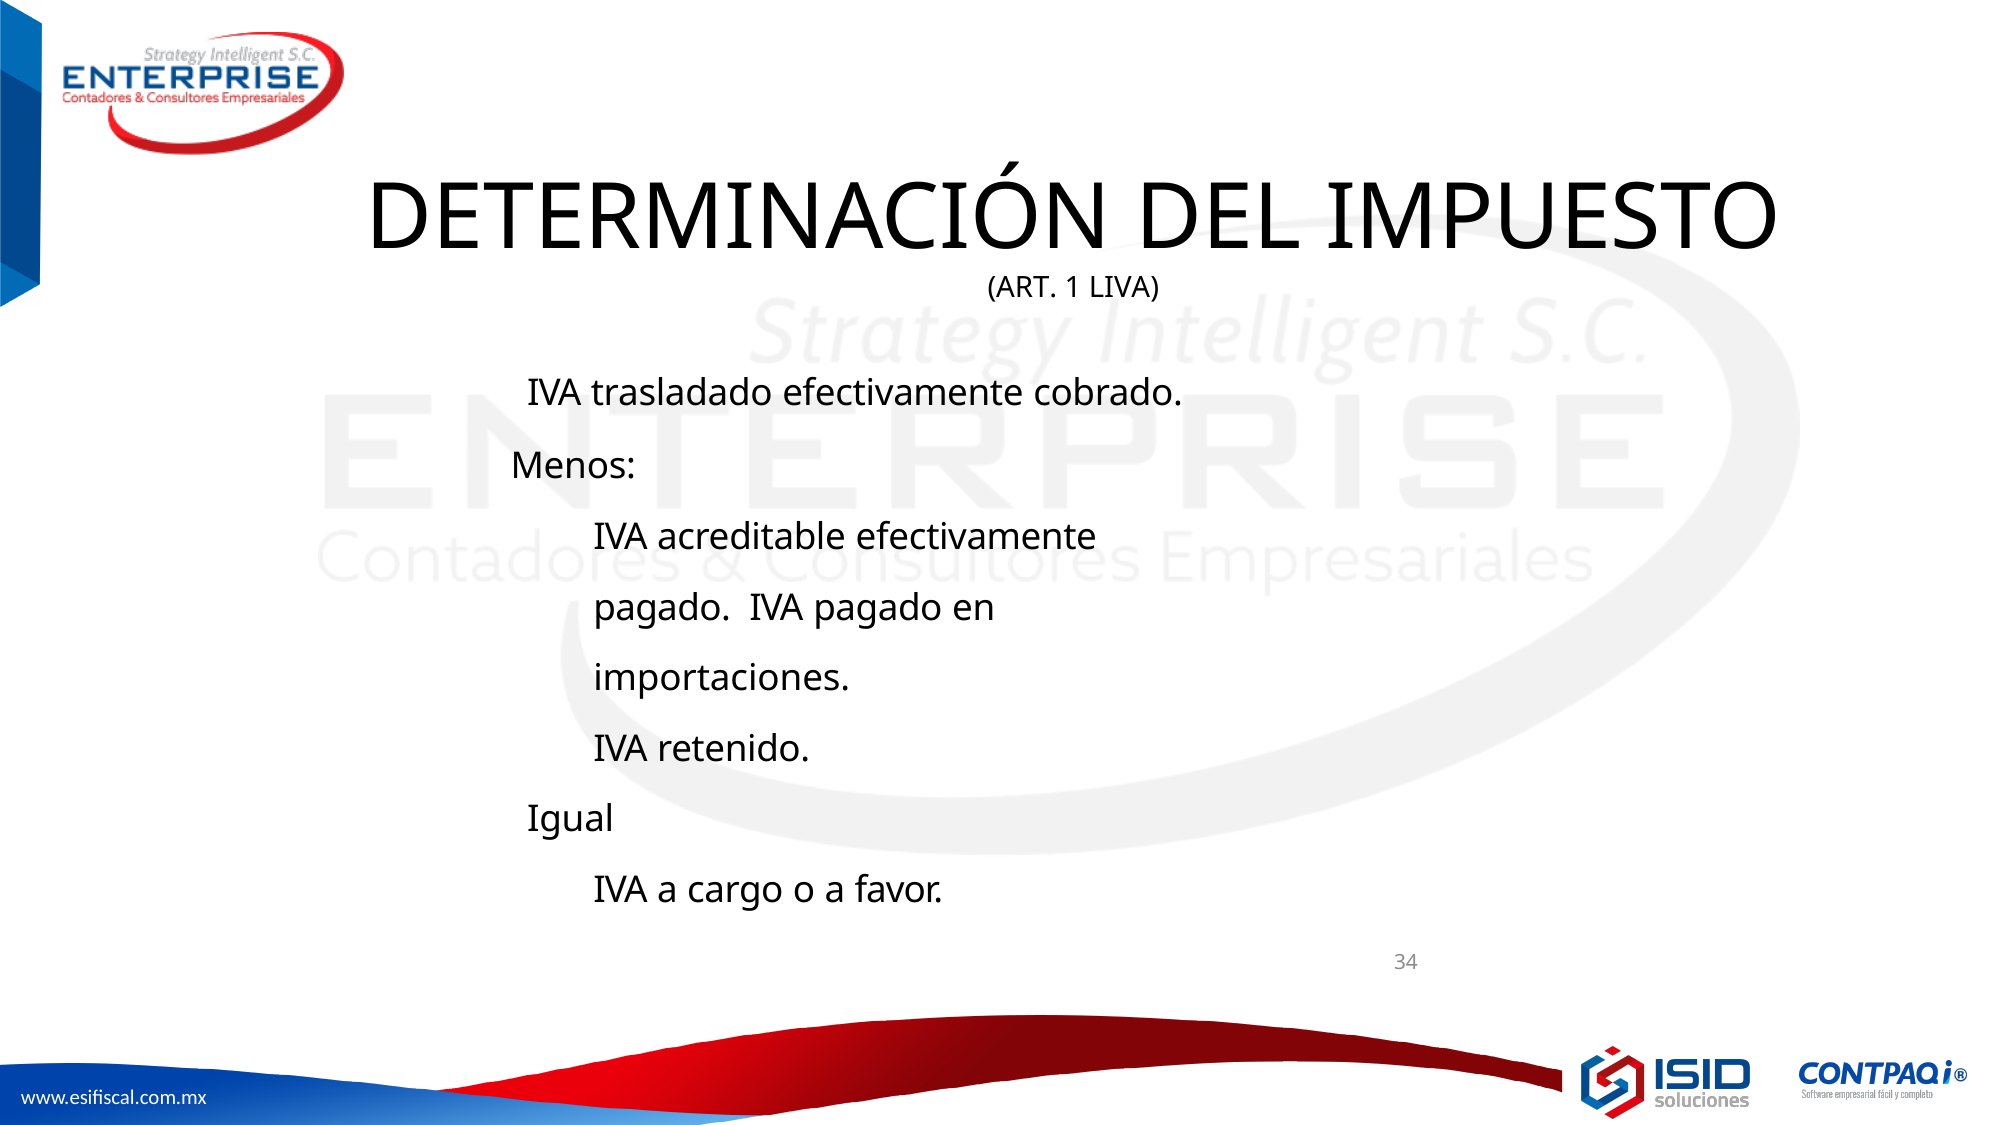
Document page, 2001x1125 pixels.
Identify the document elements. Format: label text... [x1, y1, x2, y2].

picture [0, 980, 1388, 1125]
picture [1799, 1060, 1967, 1100]
title DETERMINACIÓN DEL IMPUESTO (ART. 1 LIVA) [312, 126, 1835, 325]
picture [1581, 1046, 1750, 1119]
picture [1, 0, 42, 306]
text_box IVA trasladado efectivamente cobrado. Menos: IVA acreditable efectivamente pagado. IVA pagado en importaciones. IVA retenido. Igual IVA a cargo o a favor. [508, 366, 1217, 910]
picture [318, 325, 1800, 857]
picture [62, 32, 344, 155]
slide_number 34 [1388, 637, 1435, 1125]
picture [1435, 980, 1563, 1125]
